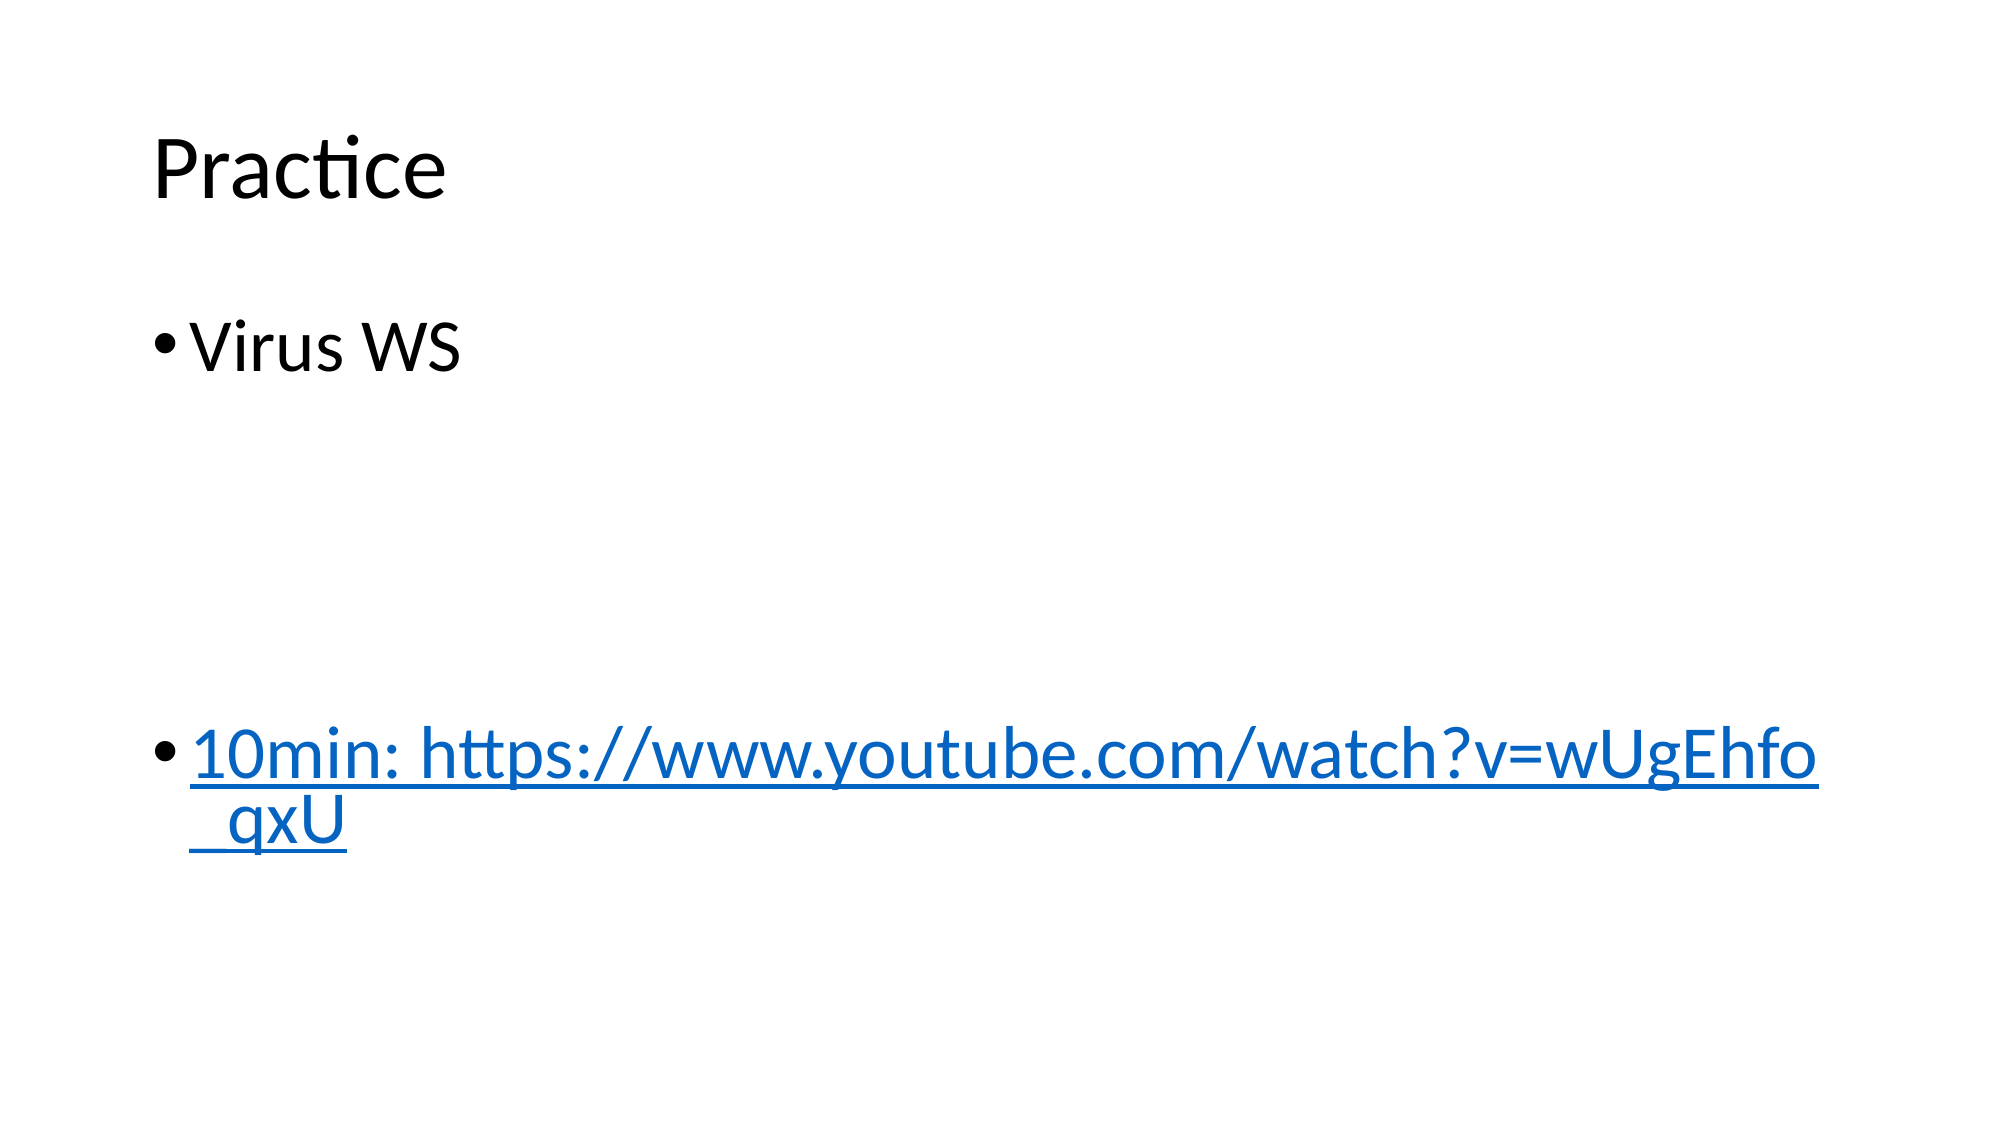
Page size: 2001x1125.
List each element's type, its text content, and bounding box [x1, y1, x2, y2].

title Practice [137, 59, 1863, 278]
list Virus WS 10min: https://www.youtube.com/watch?v=wUgEhfo_qxU [137, 299, 1863, 1014]
